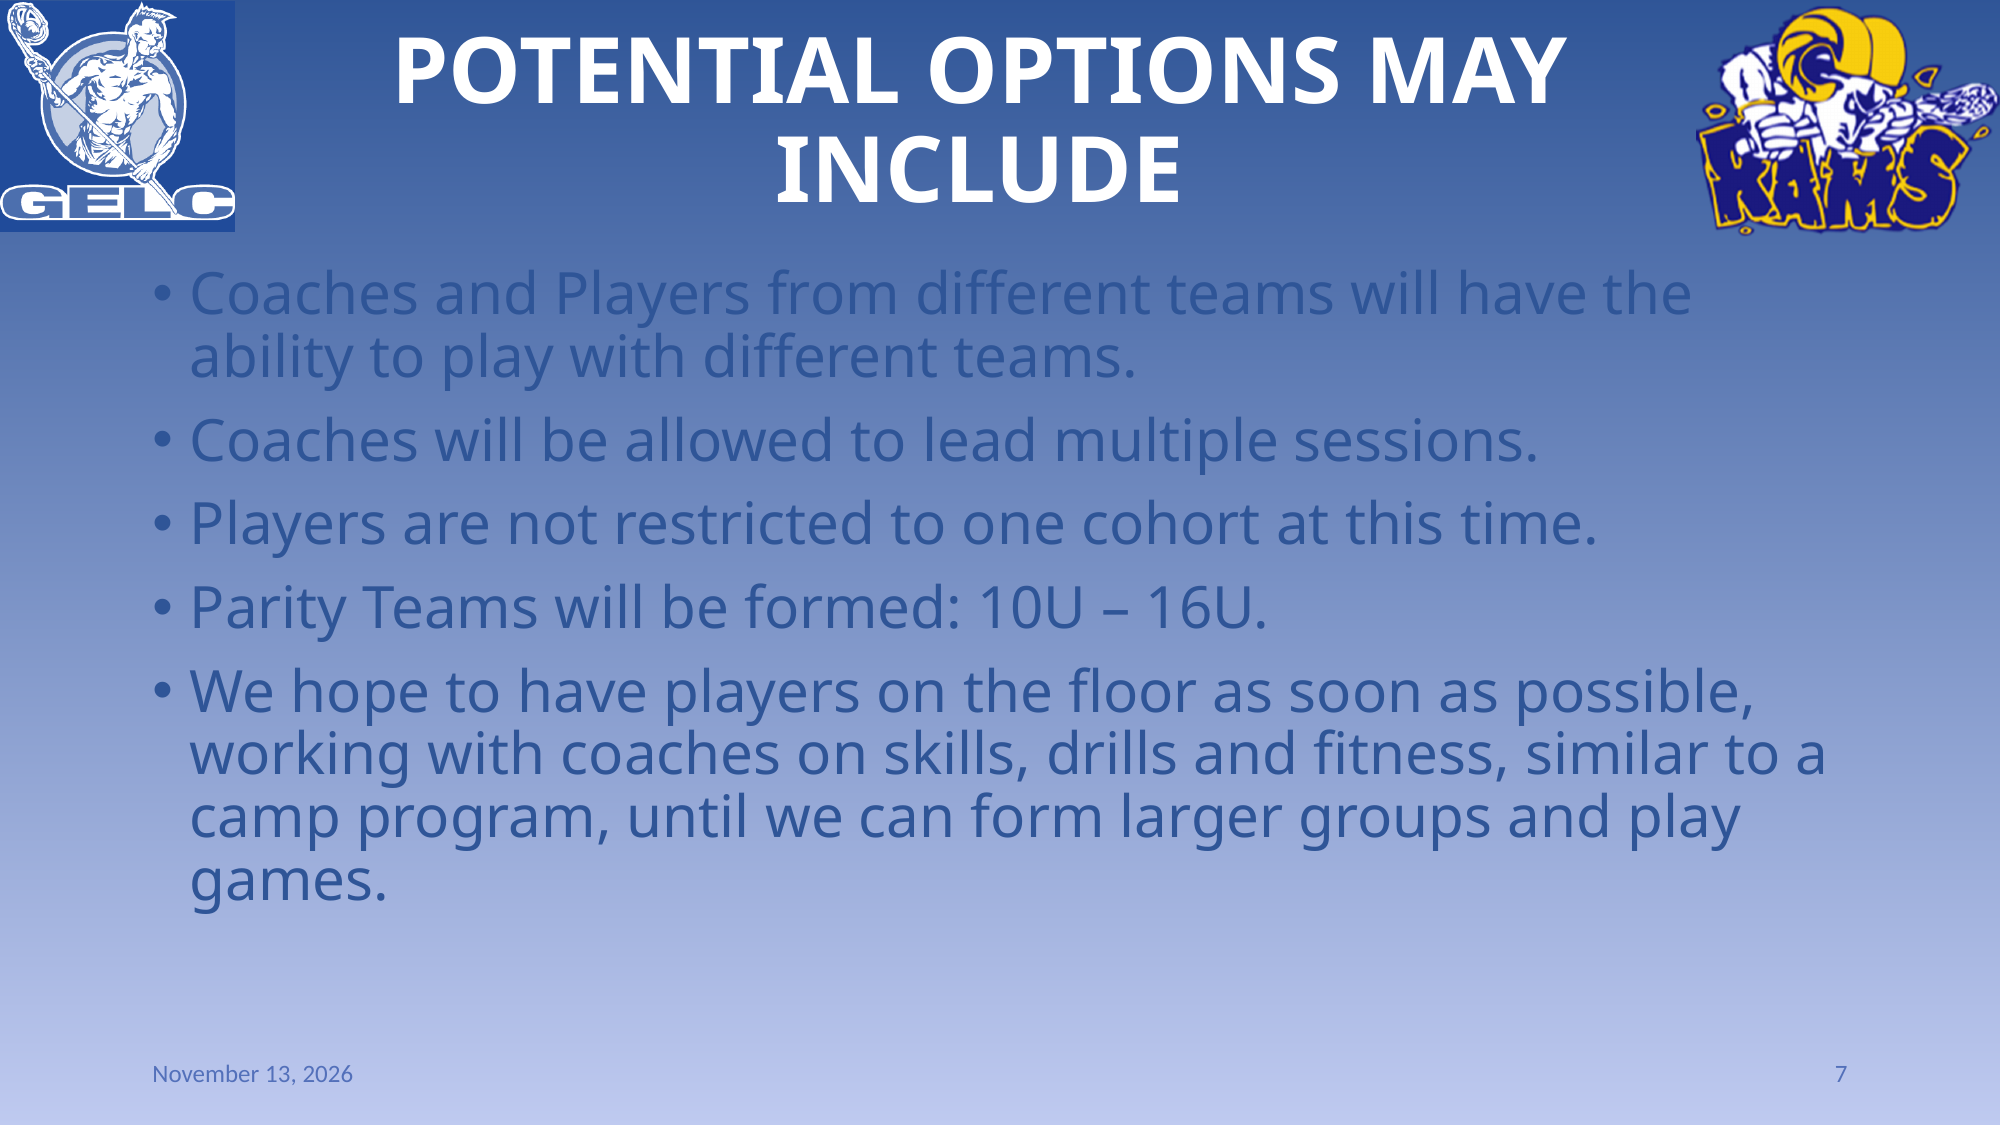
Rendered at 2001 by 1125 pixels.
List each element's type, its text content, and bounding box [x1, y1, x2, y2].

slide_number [137, 1042, 588, 1103]
title POTENTIAL OPTIONS MAY INCLUDE [266, 65, 1693, 181]
list Coaches and Players from different teams will have the ability to play with different teams. Coaches will be allowed to lead multiple sessions. Players are not restricted to one cohort at this time. Parity Teams will be formed: 10U – 16U. We hope to have players on the floor as soon as possible, working with coaches on skills, drills and fitness, similar to a camp program, until we can form larger groups and play games. [137, 256, 1863, 1014]
slide_number 7 [1412, 1042, 1863, 1103]
picture [1696, 5, 2000, 237]
